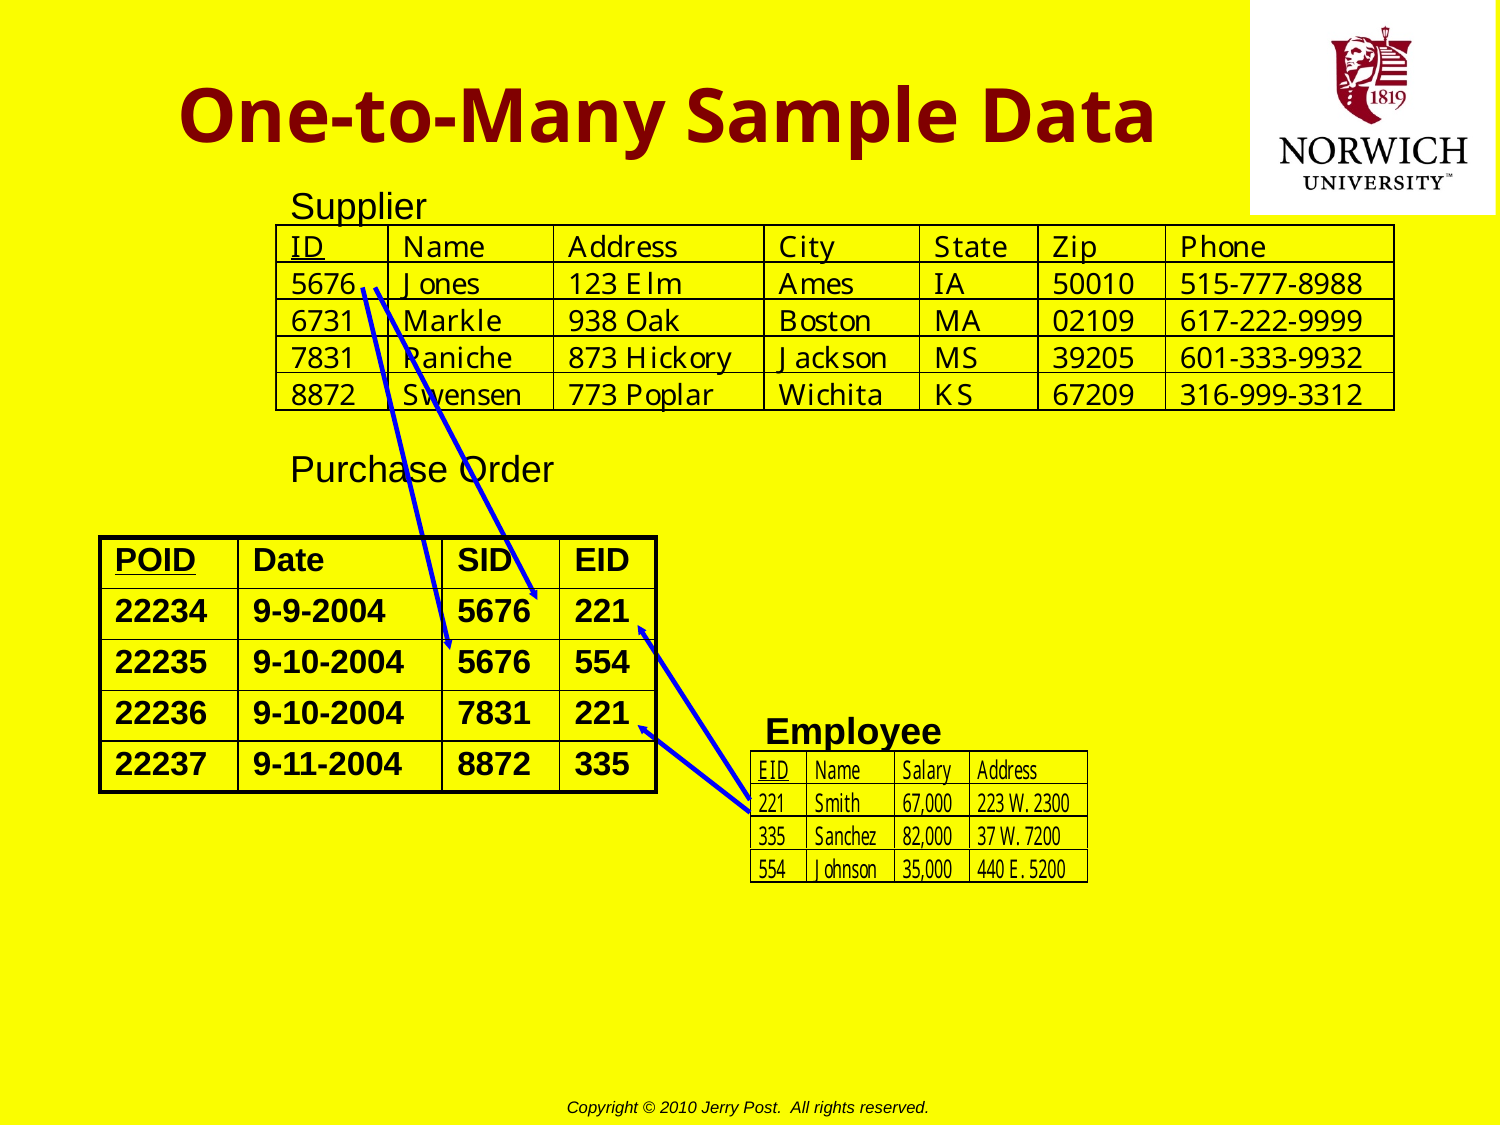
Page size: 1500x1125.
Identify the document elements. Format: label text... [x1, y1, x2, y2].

table_cell 221 [560, 691, 654, 740]
picture [1250, 0, 1496, 215]
table_cell 9-9-2004 [239, 589, 441, 639]
table_cell 22235 [102, 640, 237, 690]
table_header POID [102, 540, 237, 588]
table_header Date [239, 540, 441, 588]
table_header SID [443, 540, 559, 588]
text_box Purchase Order [275, 453, 412, 498]
table_cell 9-10-2004 [239, 691, 441, 740]
table_cell 22234 [102, 589, 237, 639]
text_box Purchase Order [404, 454, 483, 498]
table_cell 22237 [102, 742, 237, 790]
table_cell 8872 [443, 742, 559, 790]
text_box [275, 223, 1454, 447]
title One-to-Many Sample Data [161, 24, 1339, 213]
table_cell 9-11-2004 [239, 742, 441, 790]
table_cell 221 [560, 589, 654, 639]
table_cell 22236 [102, 691, 237, 740]
table_cell 554 [560, 640, 654, 690]
text_box Supplier [275, 175, 443, 223]
table_cell 5676 [443, 589, 559, 639]
table_cell 5676 [443, 640, 559, 690]
table_cell 9-10-2004 [239, 640, 441, 690]
text_box Purchase Order [463, 454, 570, 498]
table_header EID [560, 540, 654, 588]
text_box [749, 699, 1401, 915]
table_cell 7831 [443, 691, 559, 740]
table_cell 335 [560, 742, 654, 790]
